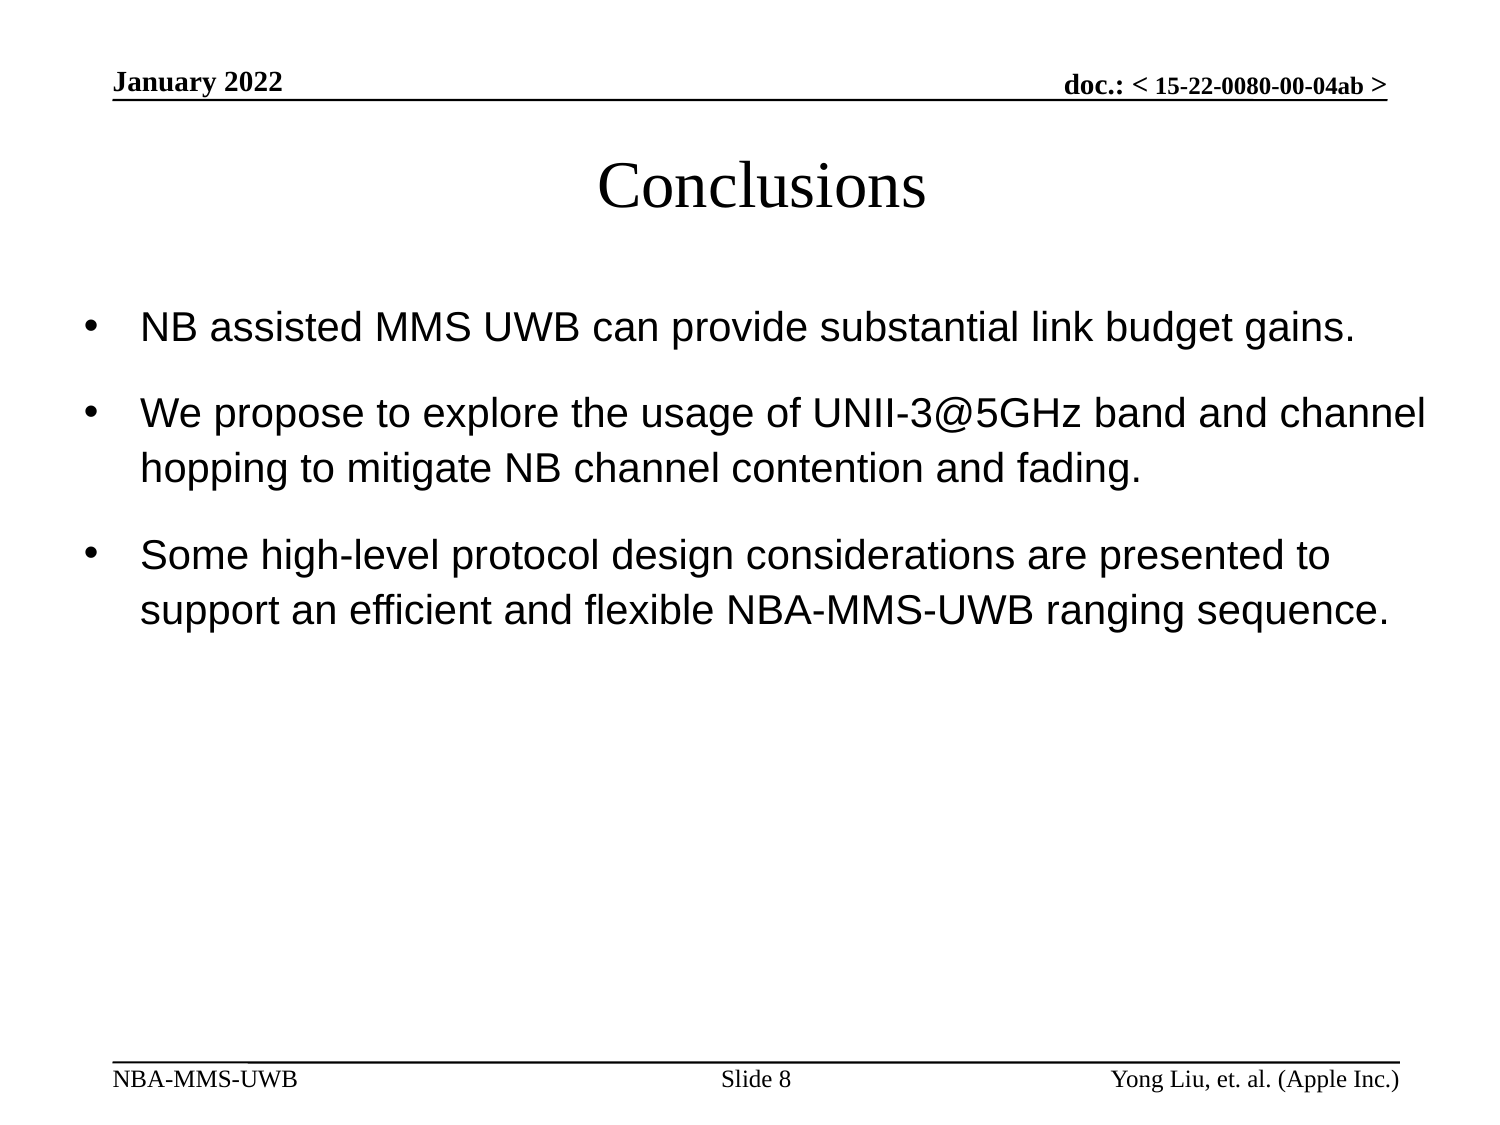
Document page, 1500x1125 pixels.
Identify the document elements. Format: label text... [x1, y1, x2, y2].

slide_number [112, 62, 375, 98]
slide_number Slide 8 [712, 1062, 800, 1093]
title Conclusions [112, 137, 1413, 225]
list NB assisted MMS UWB can provide substantial link budget gains. We propose to explore the usage of UNII-3@5GHz band and channel hopping to mitigate NB channel contention and fading. Some high-level protocol design considerations are presented to support an efficient and flexible NBA-MMS-UWB ranging sequence. [68, 287, 1463, 1050]
footer Yong Liu, et. al. (Apple Inc.) [887, 1062, 1400, 1093]
